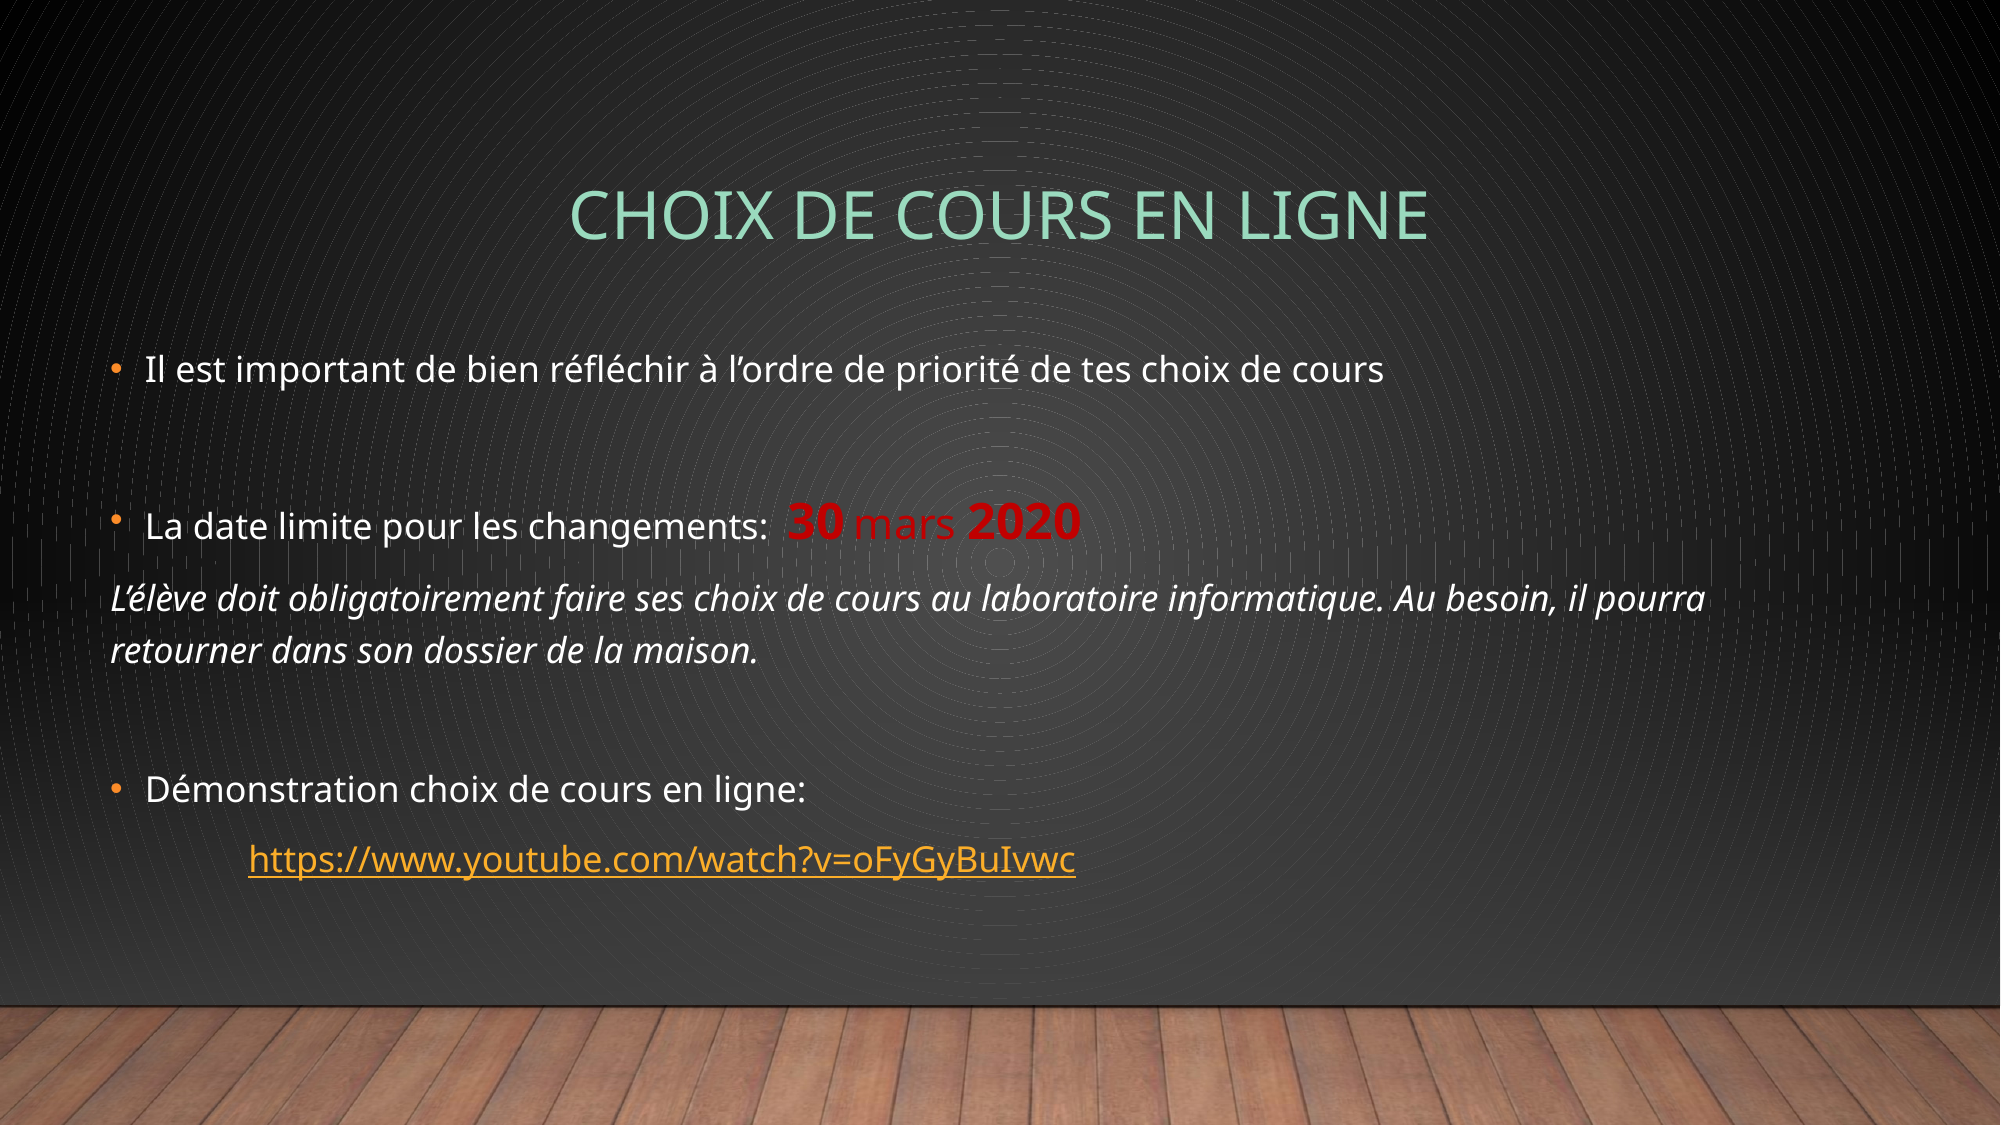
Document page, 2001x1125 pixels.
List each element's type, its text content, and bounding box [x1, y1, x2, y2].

picture [0, 1005, 2000, 1125]
list Il est important de bien réfléchir à l’ordre de priorité de tes choix de cours La date limite pour les changements: 30 mars 2020 L’élève doit obligatoirement faire ses choix de cours au laboratoire informatique. Au besoin, il pourra retourner dans son dossier de la maison. Démonstration choix de cours en ligne: https://www.youtube.com/watch?v=oFyGyBuIvwc [95, 330, 1879, 897]
title Choix de cours en ligne [238, 131, 1763, 305]
